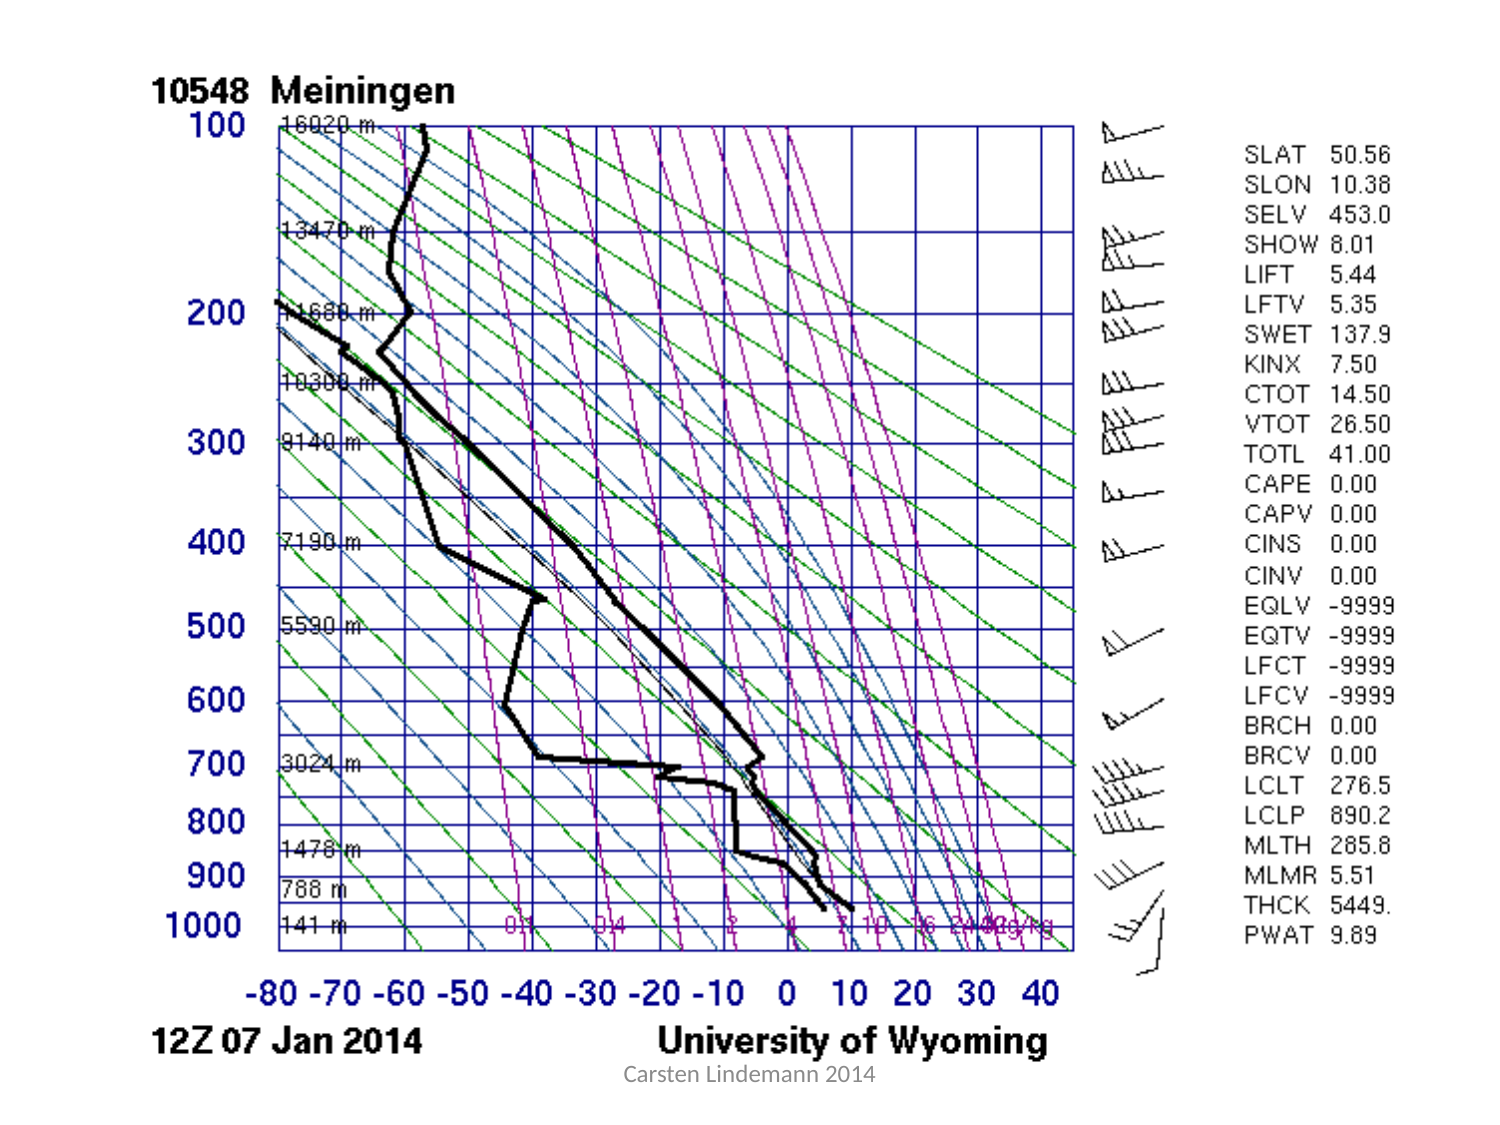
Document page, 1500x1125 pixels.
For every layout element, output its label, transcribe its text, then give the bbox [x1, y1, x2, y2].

picture [147, 42, 1424, 1064]
footer Carsten Lindemann 2014 [512, 1071, 988, 1103]
